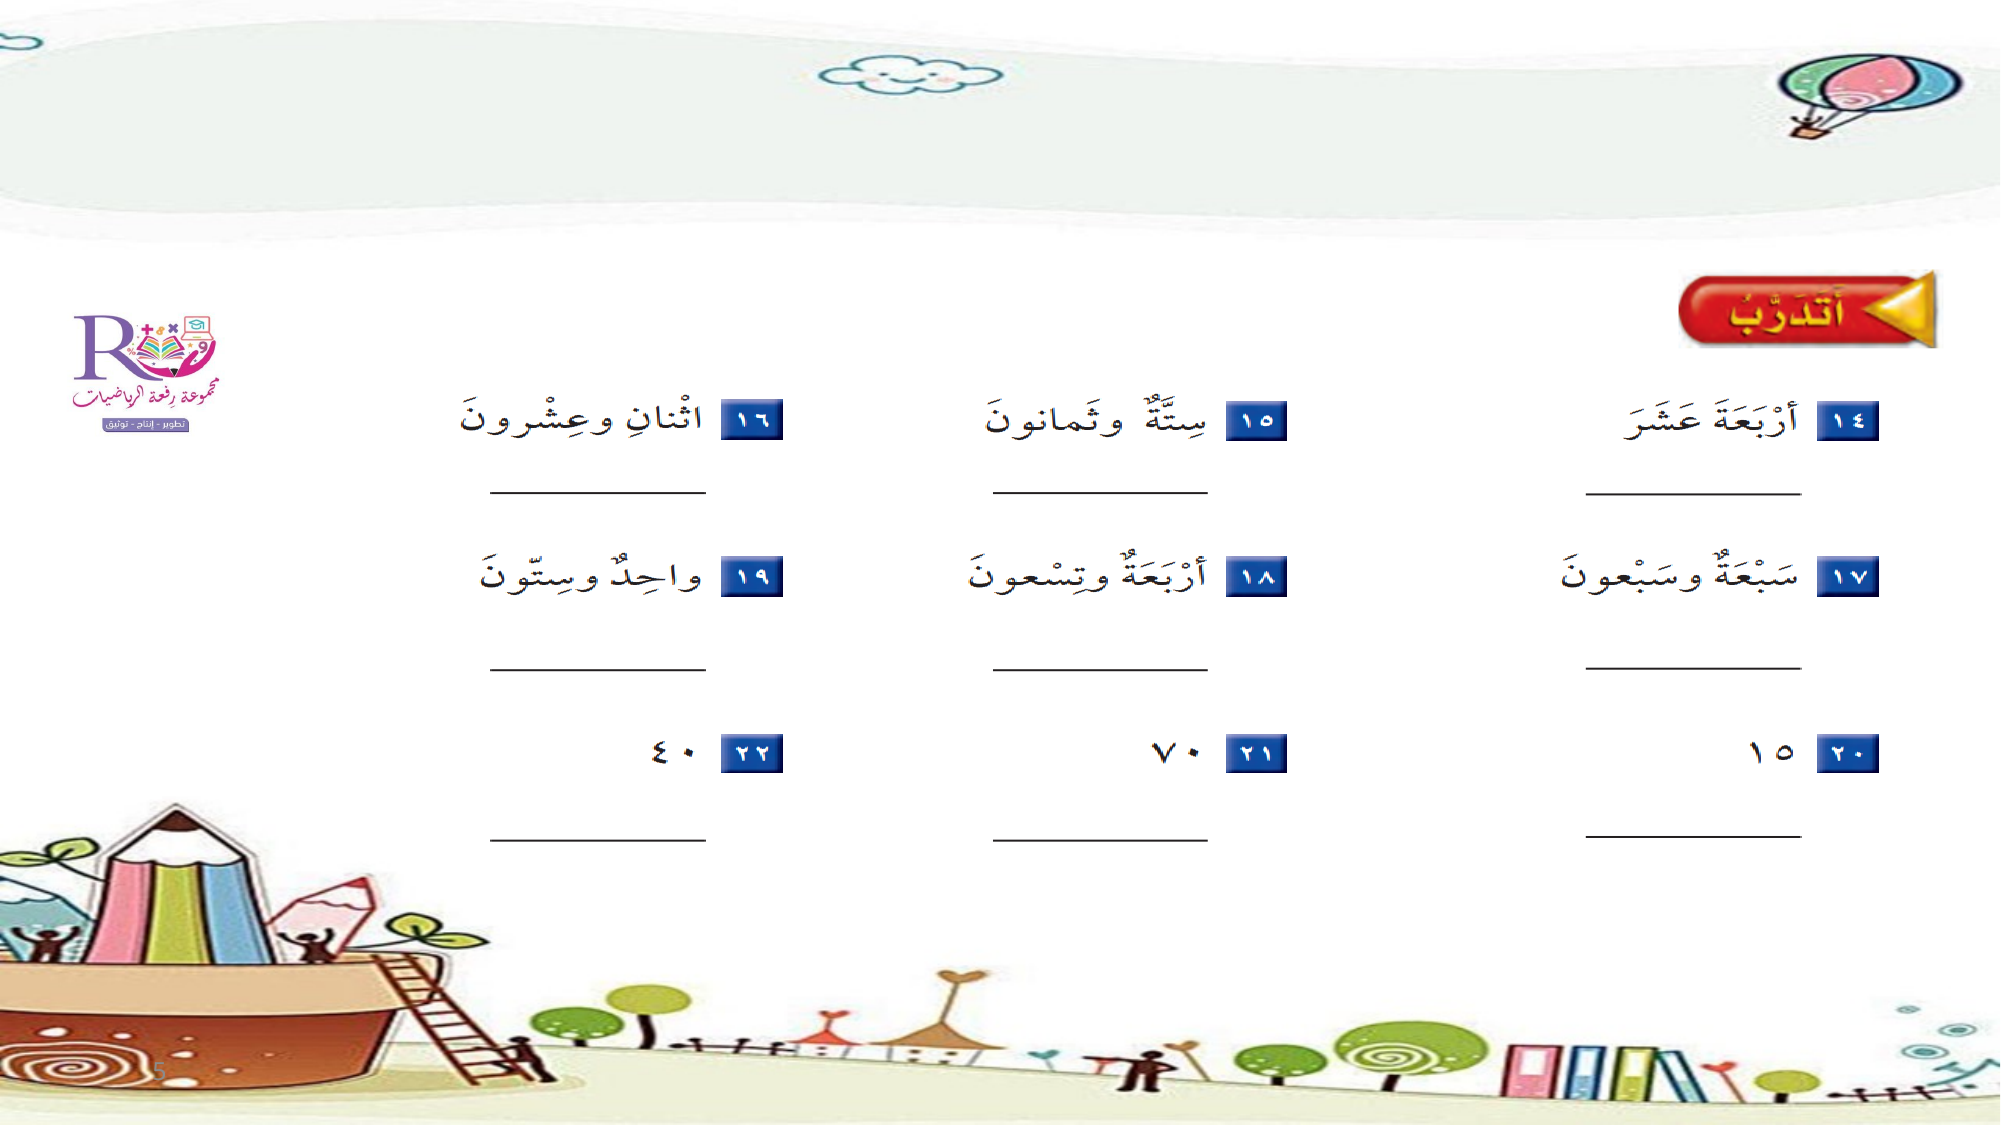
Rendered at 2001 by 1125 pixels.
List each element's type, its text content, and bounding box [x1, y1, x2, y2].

slide_number 5 [137, 1042, 588, 1103]
picture [0, 0, 2001, 1125]
